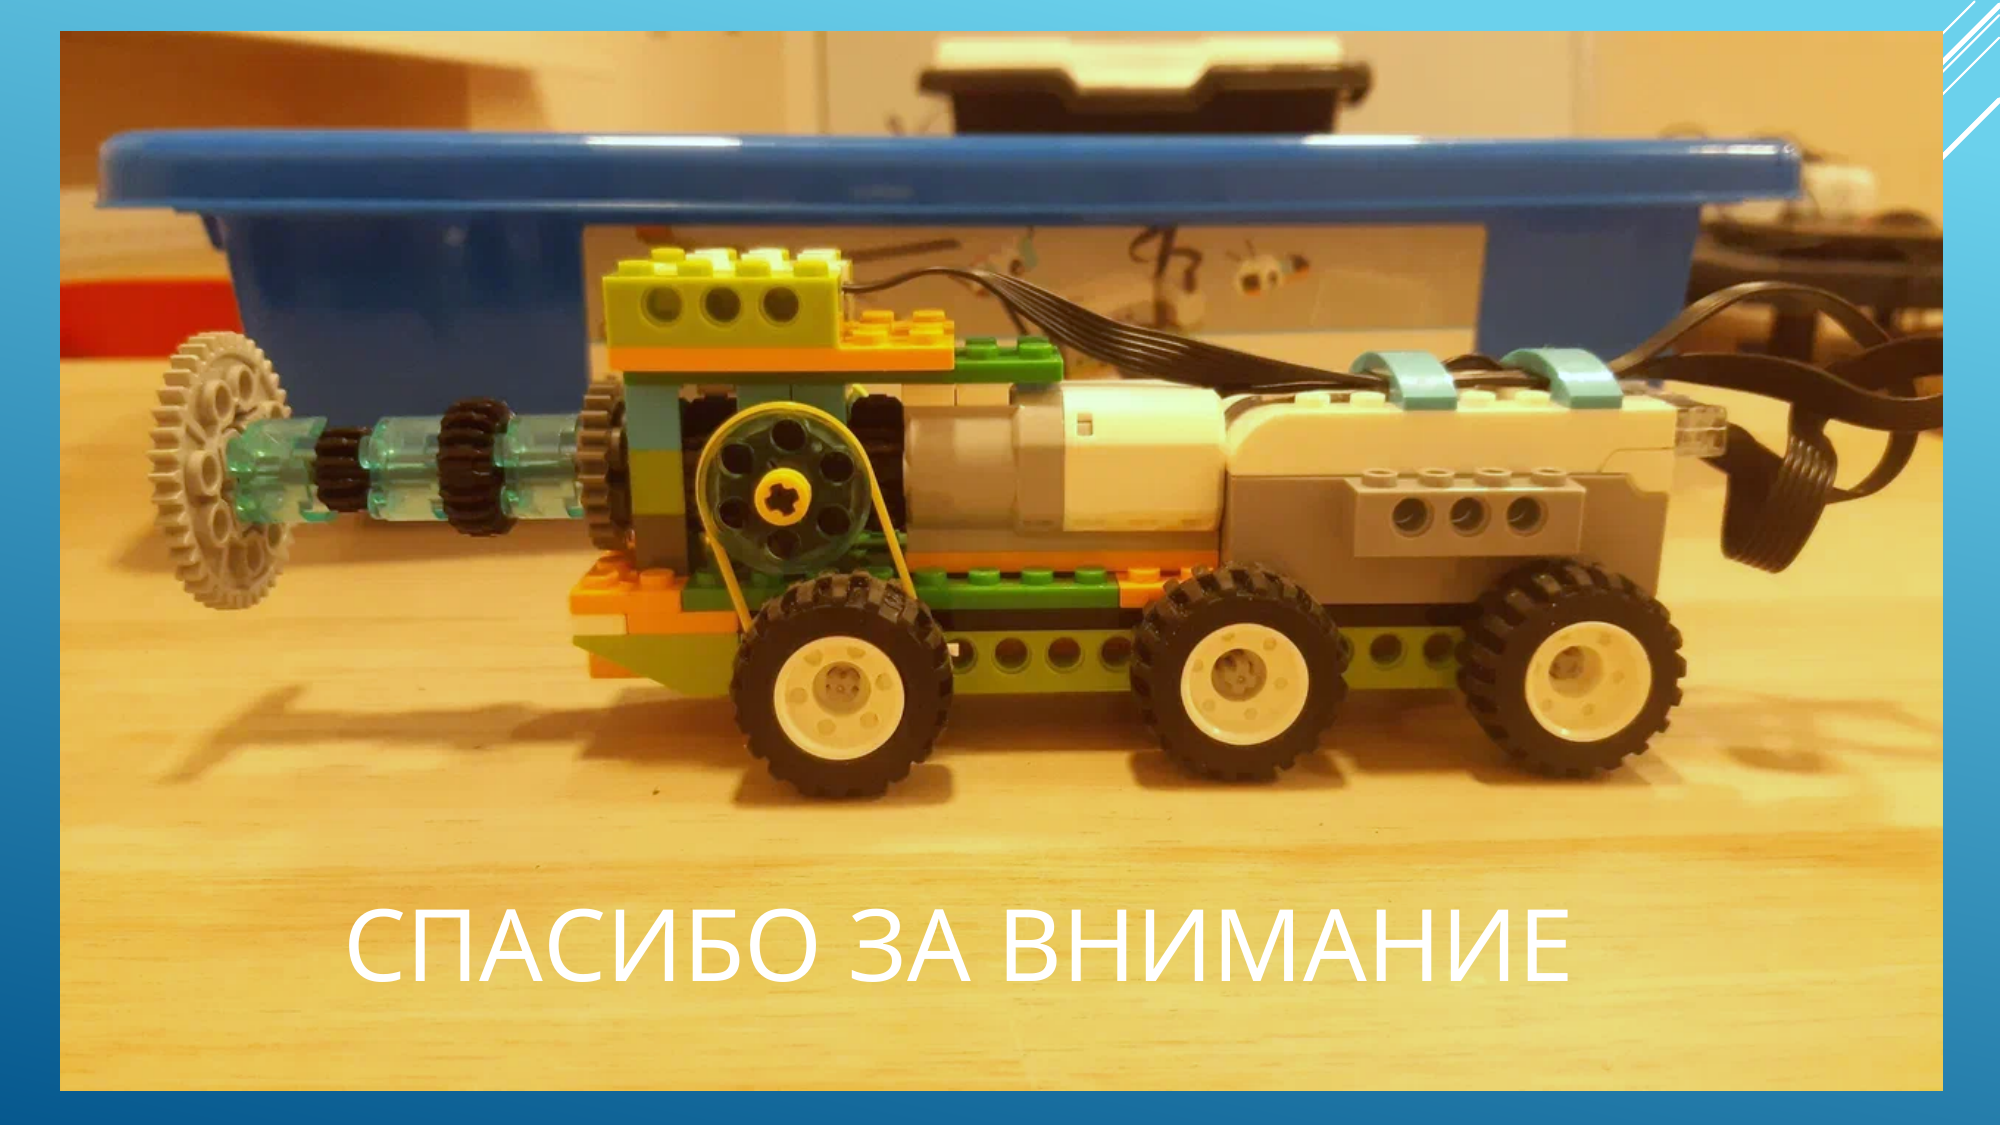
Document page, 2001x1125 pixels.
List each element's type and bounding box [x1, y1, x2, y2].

picture [59, 31, 1943, 1091]
